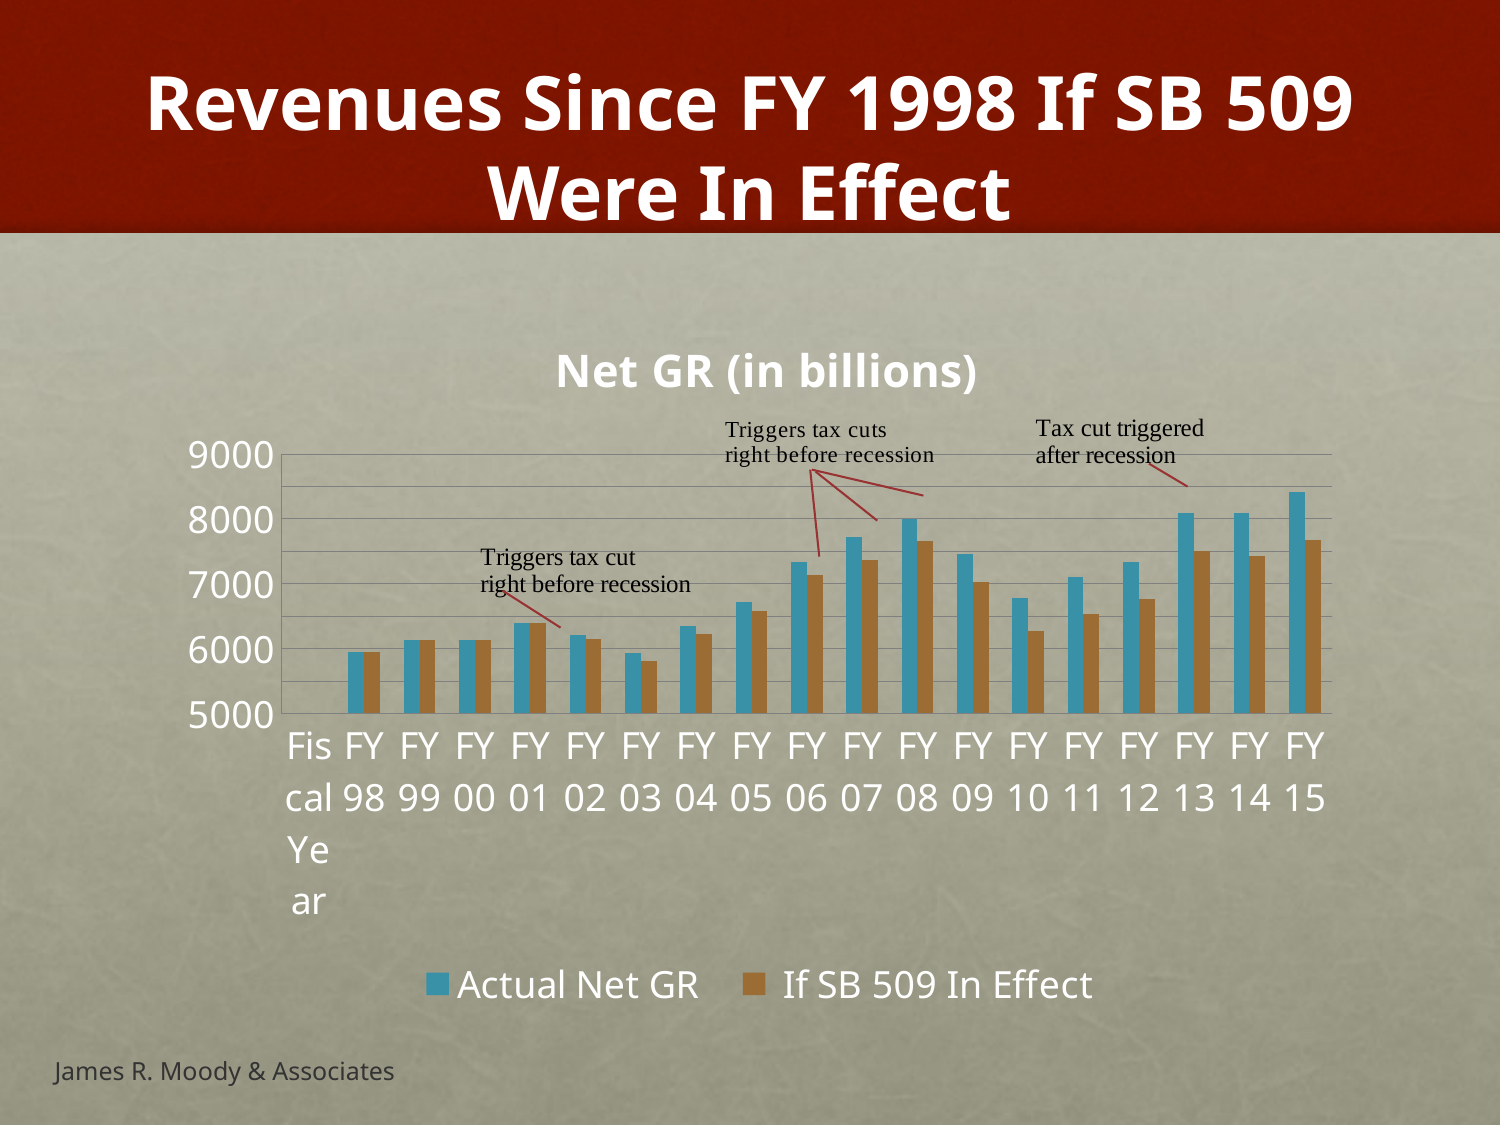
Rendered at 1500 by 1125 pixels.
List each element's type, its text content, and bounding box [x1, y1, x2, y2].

chart [163, 303, 1357, 1018]
title Revenues Since FY 1998 If SB 509 Were In Effect [127, 38, 1372, 253]
footer James R. Moody & Associates [39, 1042, 515, 1103]
picture [0, 214, 1500, 1125]
